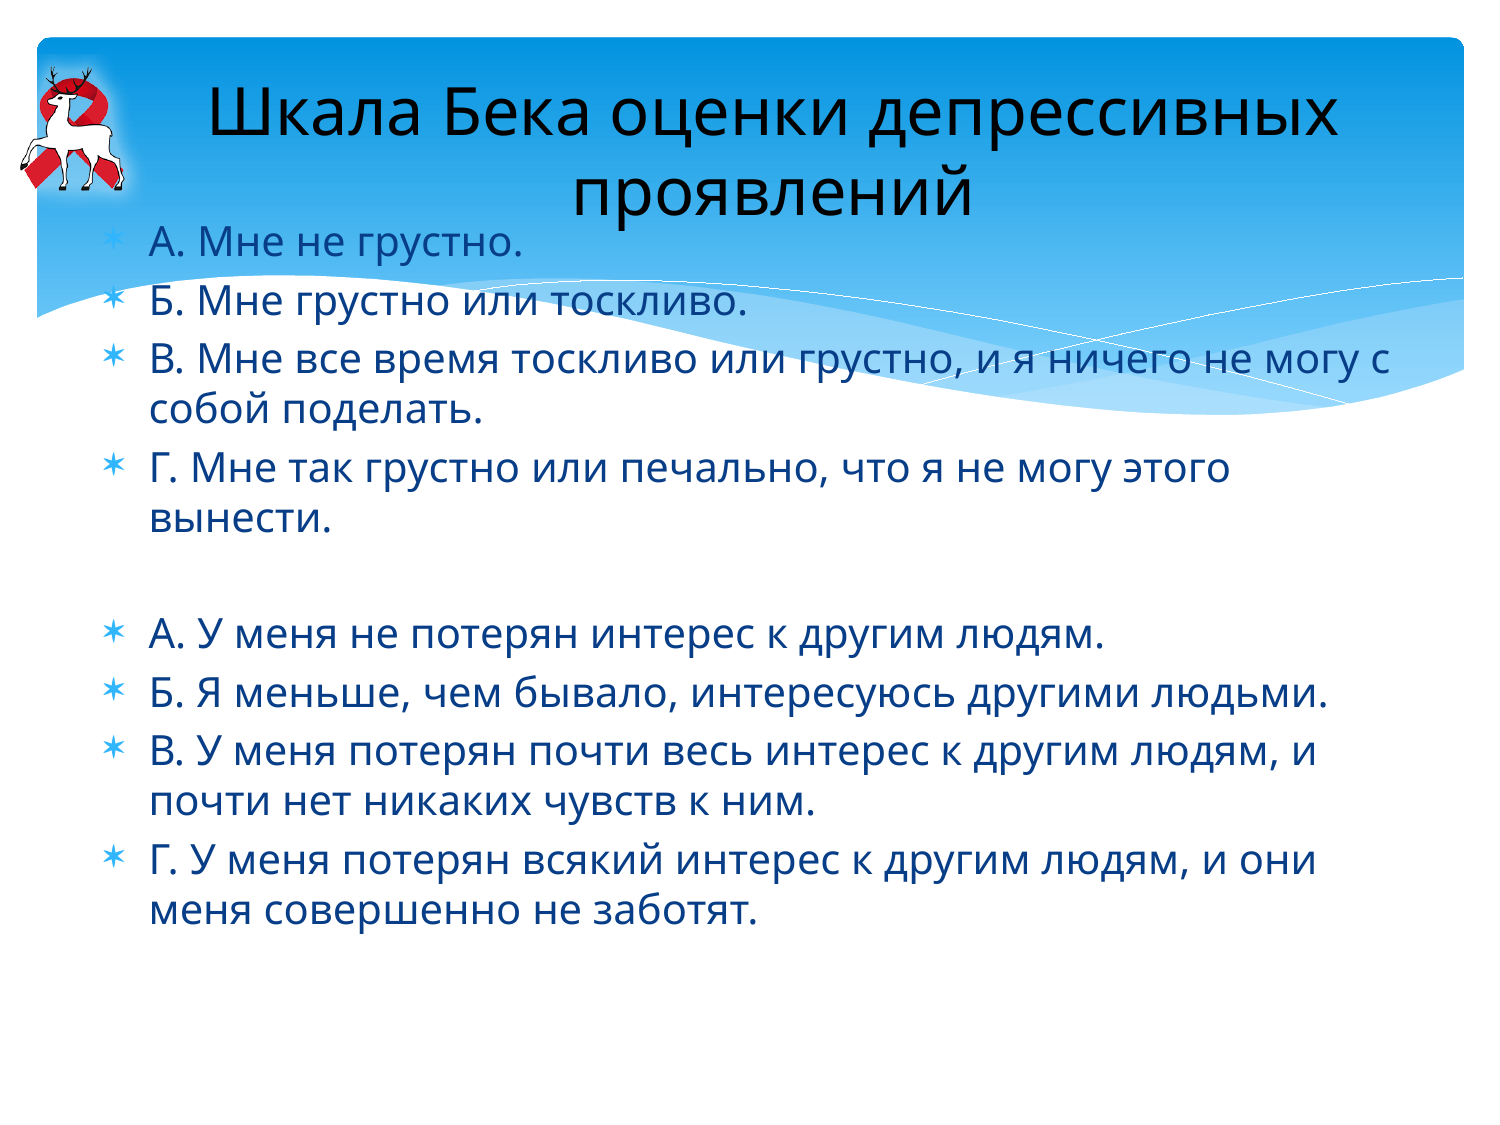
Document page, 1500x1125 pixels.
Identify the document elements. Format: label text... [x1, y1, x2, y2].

list А. Мне не грустно. Б. Мне грустно или тоскливо. В. Мне все время тоскливо или грустно, и я ничего не могу с собой поделать. Г. Мне так грустно или печально, что я не могу этого вынести. А. У меня не потерян интерес к другим людям. Б. Я меньше, чем бывало, интересуюсь другими людьми. В. У меня потерян почти весь интерес к другим людям, и почти нет никаких чувств к ним. Г. У меня потерян всякий интерес к другим людям, и они меня совершенно не заботят. [88, 197, 1425, 1038]
picture [0, 54, 156, 209]
title Шкала Бека оценки депрессивных проявлений [160, 101, 1459, 197]
